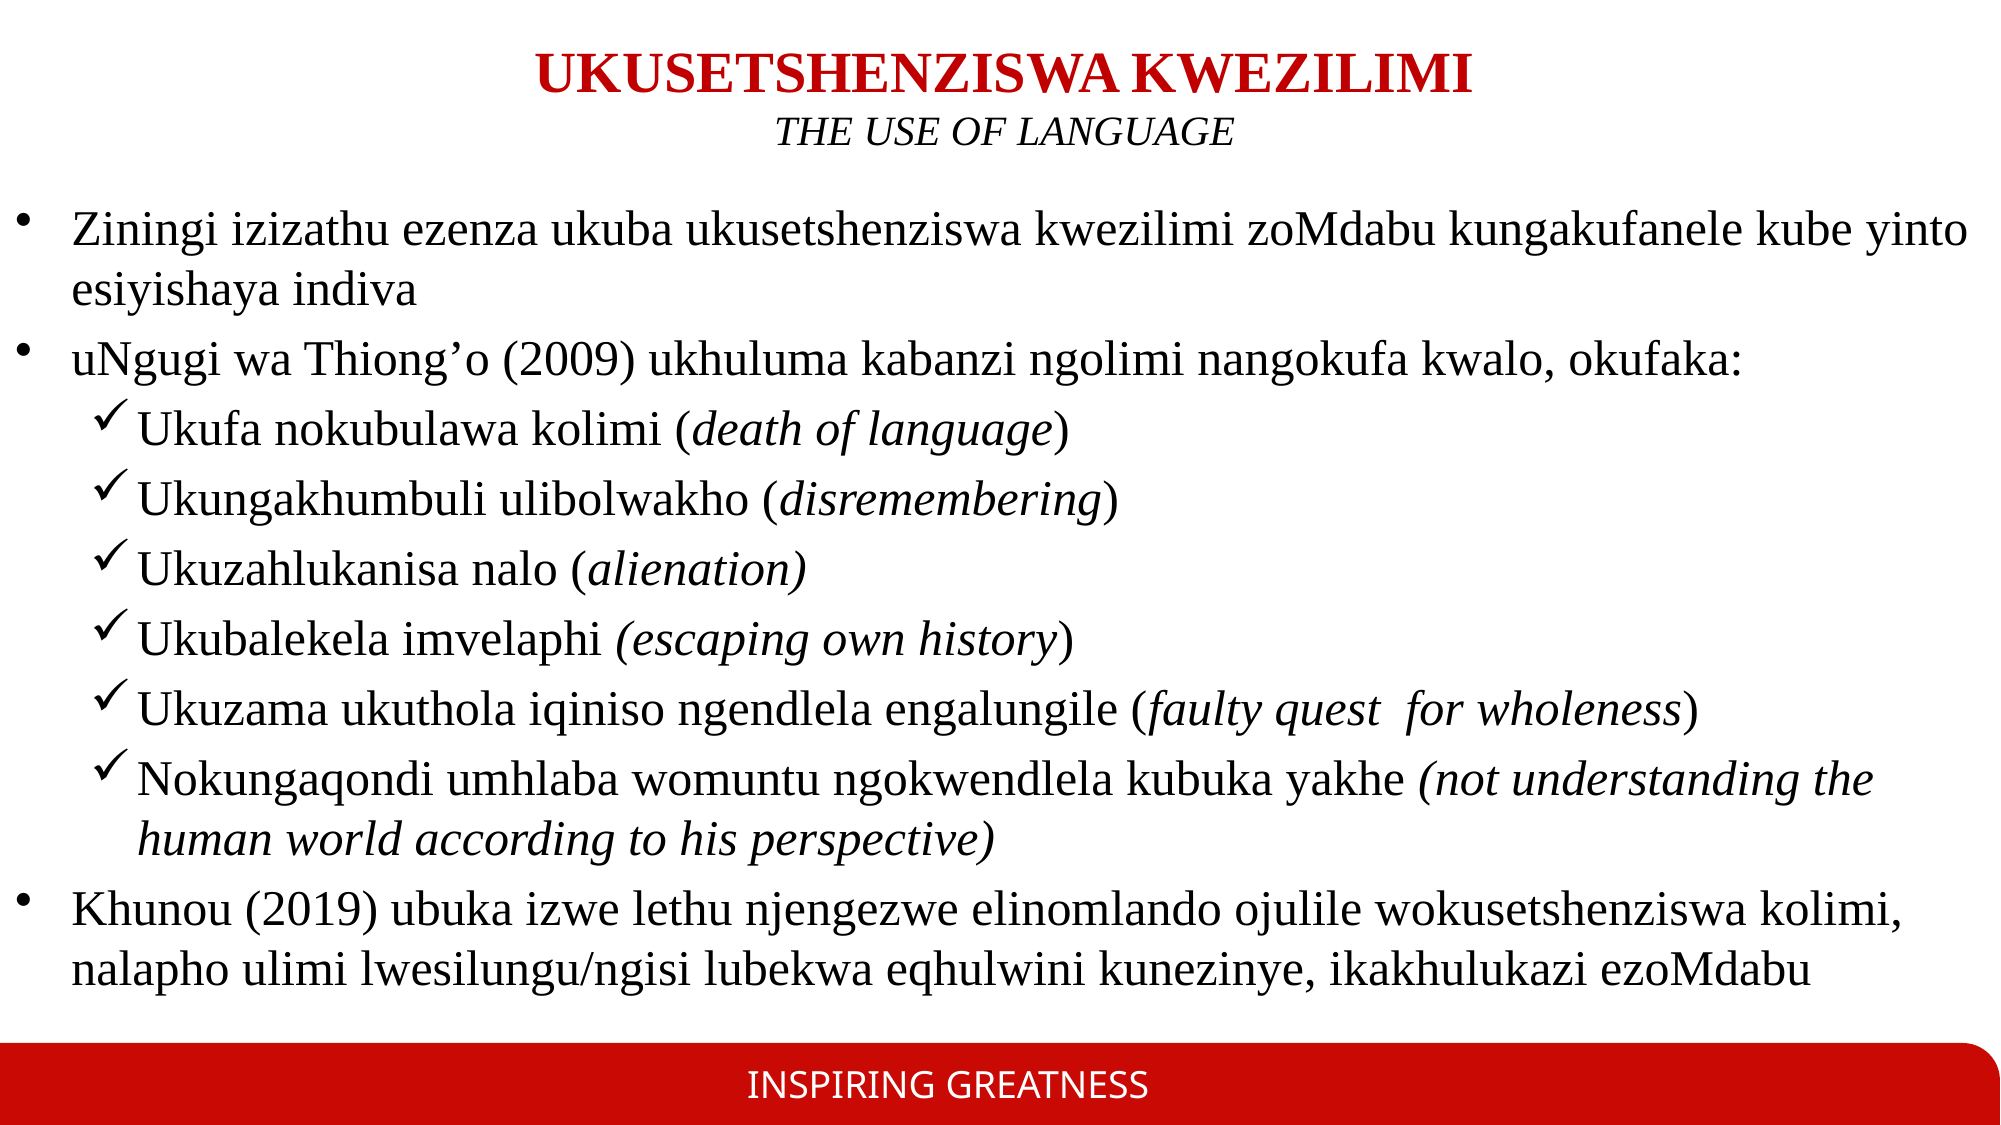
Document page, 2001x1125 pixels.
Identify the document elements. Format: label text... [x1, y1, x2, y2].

title UKUSETSHENZISWA KWEZILIMI THE USE OF LANGUAGE [4, 0, 2000, 187]
list Ziningi izizathu ezenza ukuba ukusetshenziswa kwezilimi zoMdabu kungakufanele kube yinto esiyishaya indiva uNgugi wa Thiong’o (2009) ukhuluma kabanzi ngolimi nangokufa kwalo, okufaka: Ukufa nokubulawa kolimi (death of language) Ukungakhumbuli ulibolwakho (disremembering) Ukuzahlukanisa nalo (alienation) Ukubalekela imvelaphi (escaping own history) Ukuzama ukuthola iqiniso ngendlela engalungile (faulty quest for wholeness) Nokungaqondi umhlaba womuntu ngokwendlela kubuka yakhe (not understanding the human world according to his perspective) Khunou (2019) ubuka izwe lethu njengezwe elinomlando ojulile wokusetshenziswa kolimi, nalapho ulimi lwesilungu/ngisi lubekwa eqhulwini kunezinye, ikakhulukazi ezoMdabu [0, 187, 2000, 1034]
